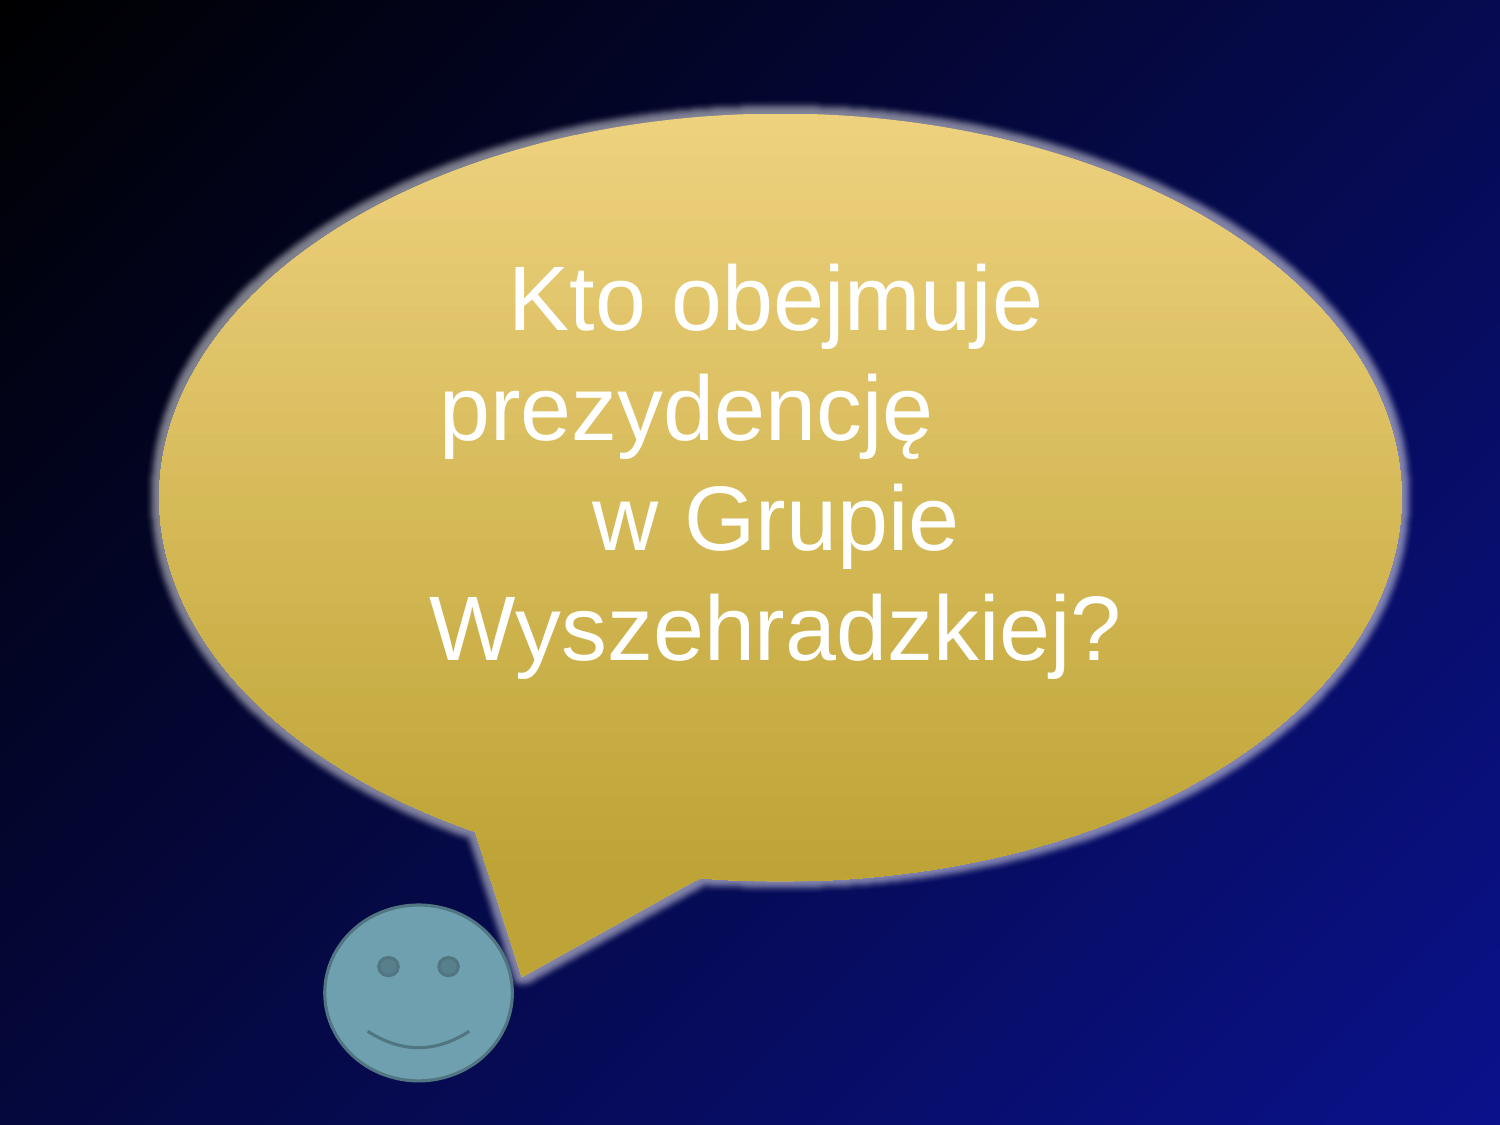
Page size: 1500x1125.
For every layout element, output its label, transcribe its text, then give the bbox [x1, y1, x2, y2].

text_box Kto obejmuje prezydencję w Grupie Wyszehradzkiej? [383, 231, 1169, 687]
text_box [159, 113, 1402, 978]
text_box [323, 903, 514, 1083]
